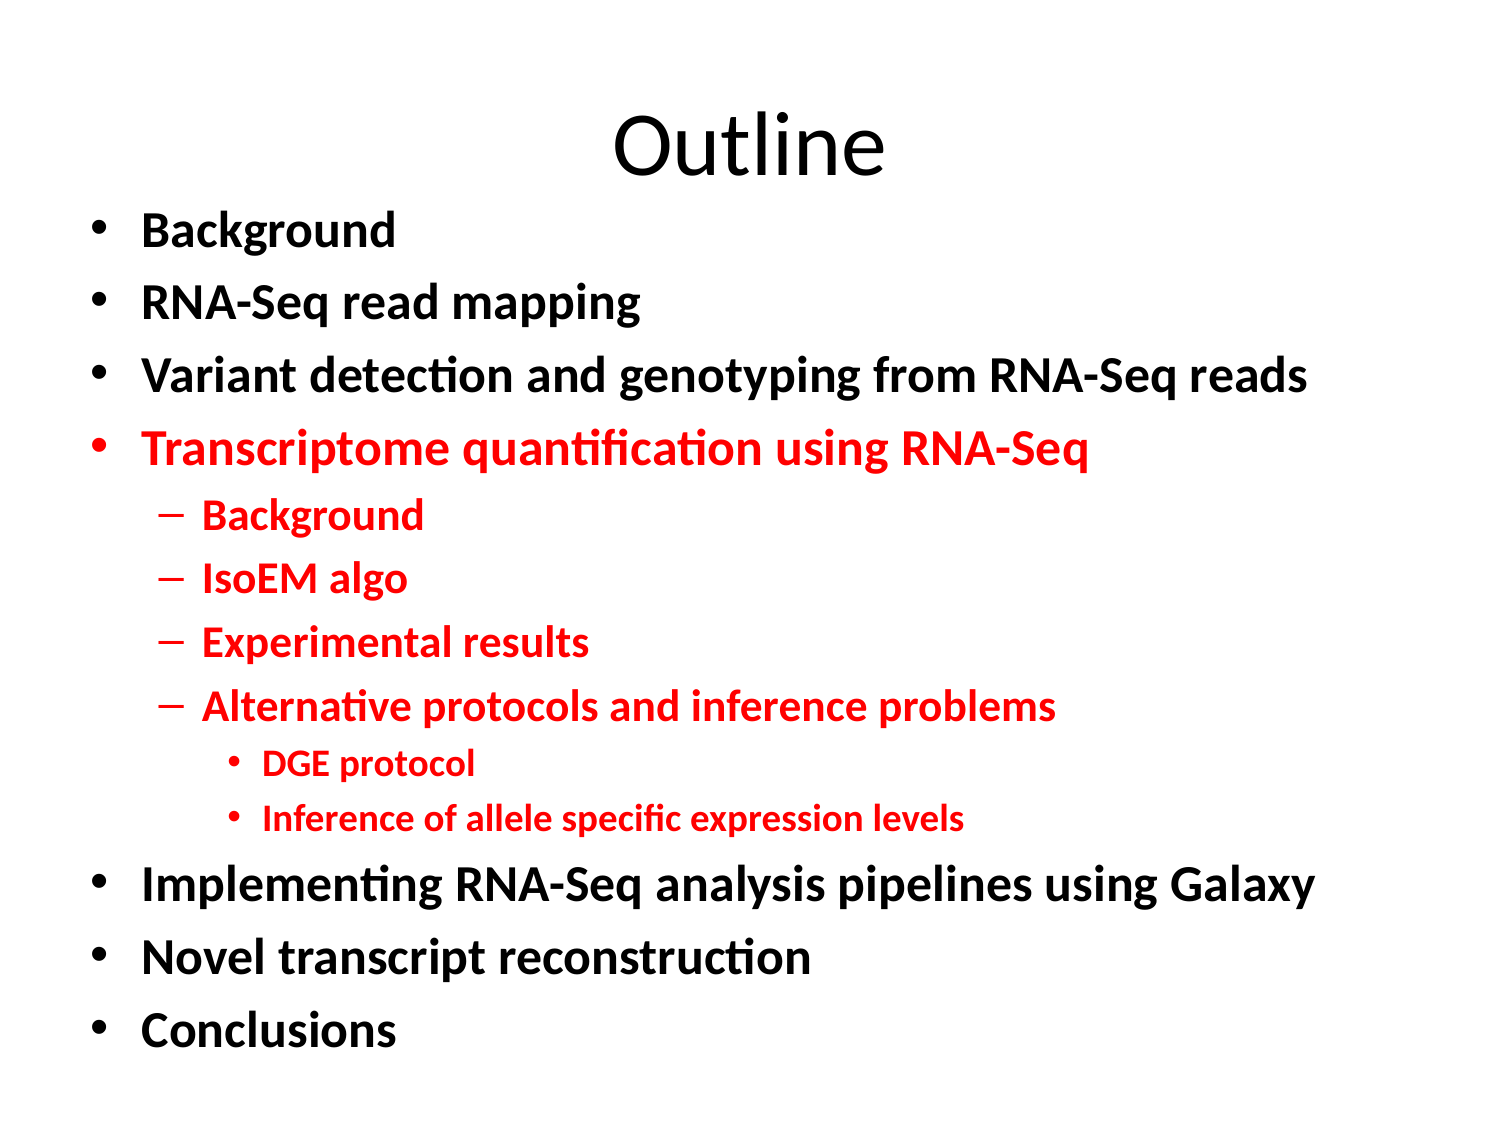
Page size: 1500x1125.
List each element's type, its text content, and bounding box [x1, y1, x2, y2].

list Background RNA-Seq read mapping Variant detection and genotyping from RNA-Seq reads Transcriptome quantification using RNA-Seq Background IsoEM algo Experimental results Alternative protocols and inference problems DGE protocol Inference of allele specific expression levels Implementing RNA-Seq analysis pipelines using Galaxy Novel transcript reconstruction Conclusions [75, 187, 1463, 1075]
title Outline [75, 45, 1425, 187]
